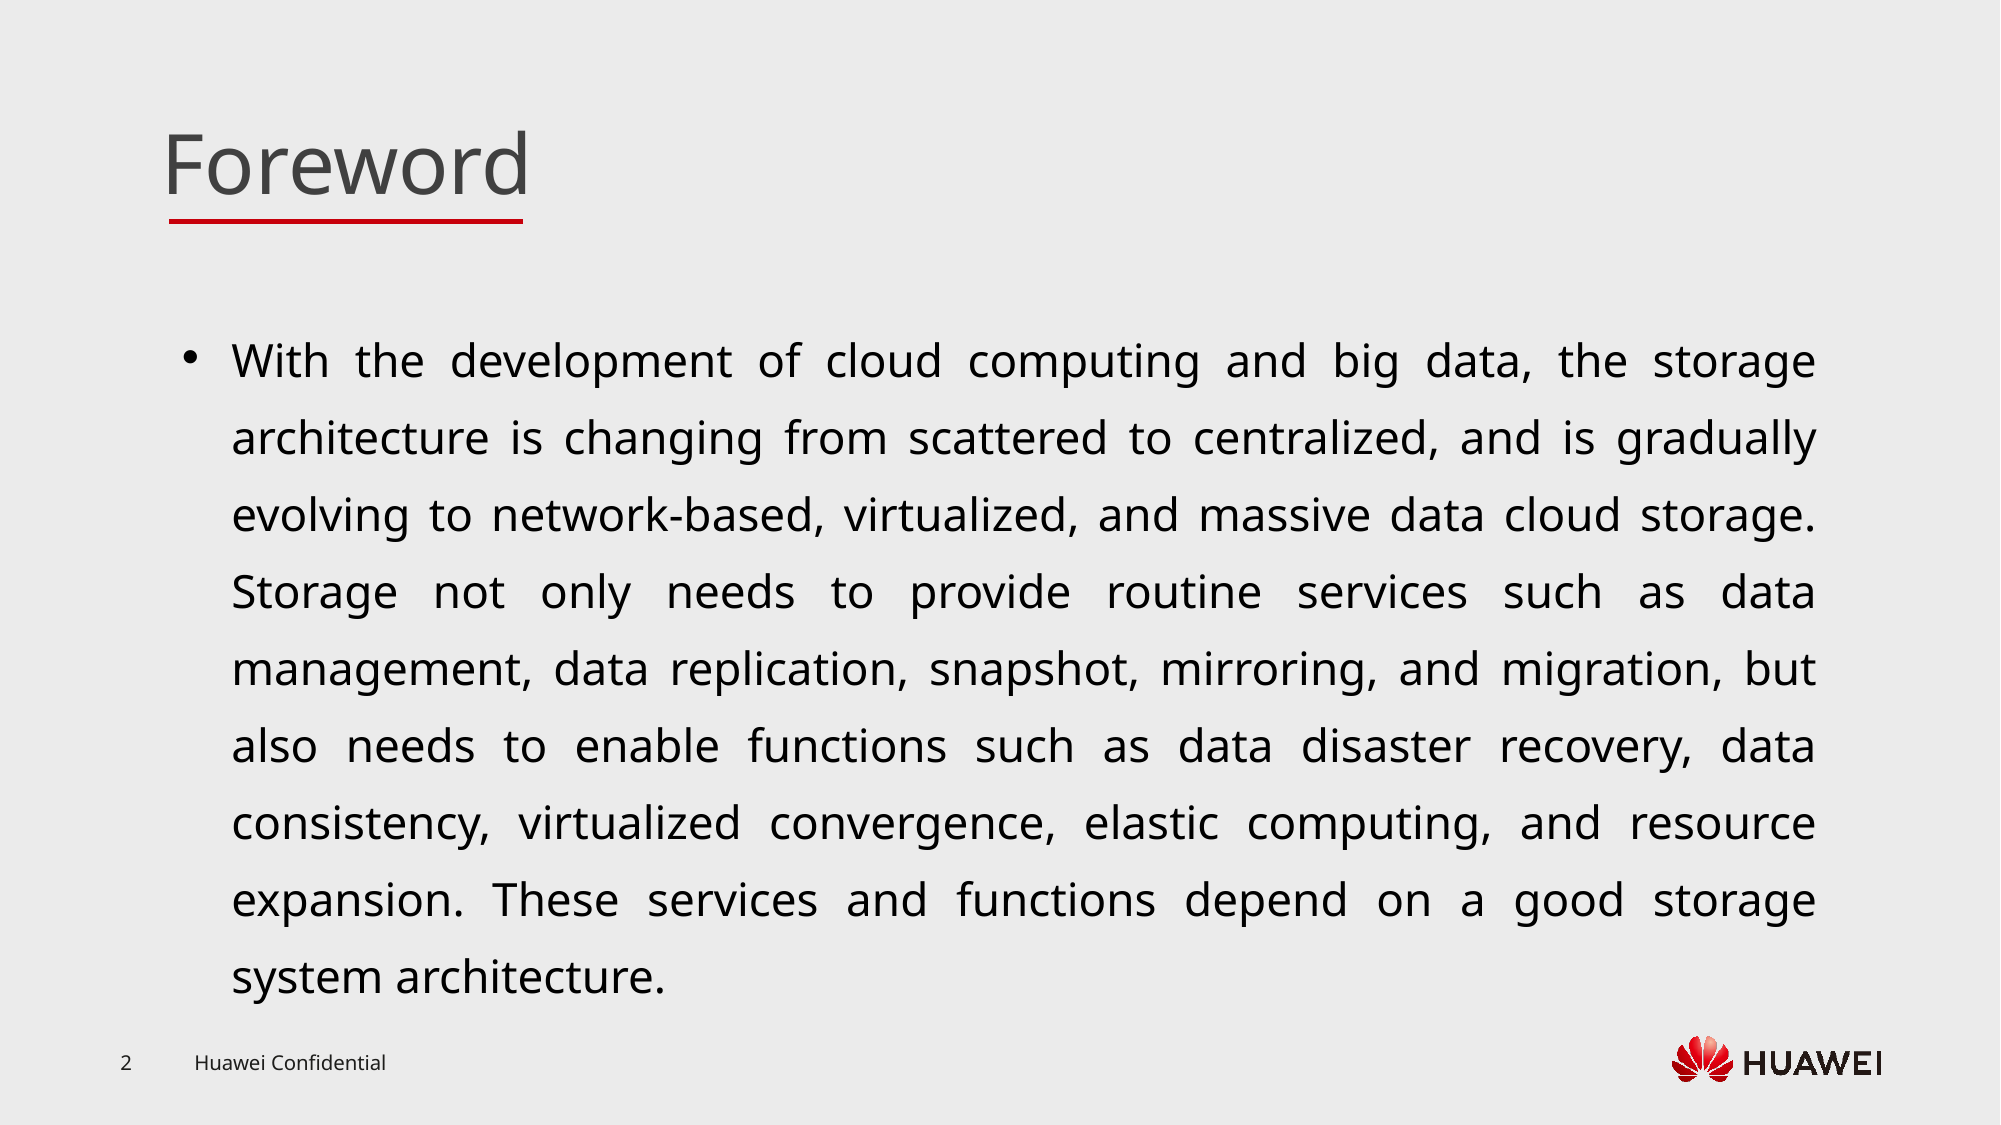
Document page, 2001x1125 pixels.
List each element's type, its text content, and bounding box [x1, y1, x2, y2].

list With the development of cloud computing and big data, the storage architecture is changing from scattered to centralized, and is gradually evolving to network-based, virtualized, and massive data cloud storage. Storage not only needs to provide routine services such as data management, data replication, snapshot, mirroring, and migration, but also needs to enable functions such as data disaster recovery, data consistency, virtualized convergence, elastic computing, and resource expansion. These services and functions depend on a good storage system architecture. [167, 302, 1833, 973]
picture [1672, 1036, 1881, 1082]
